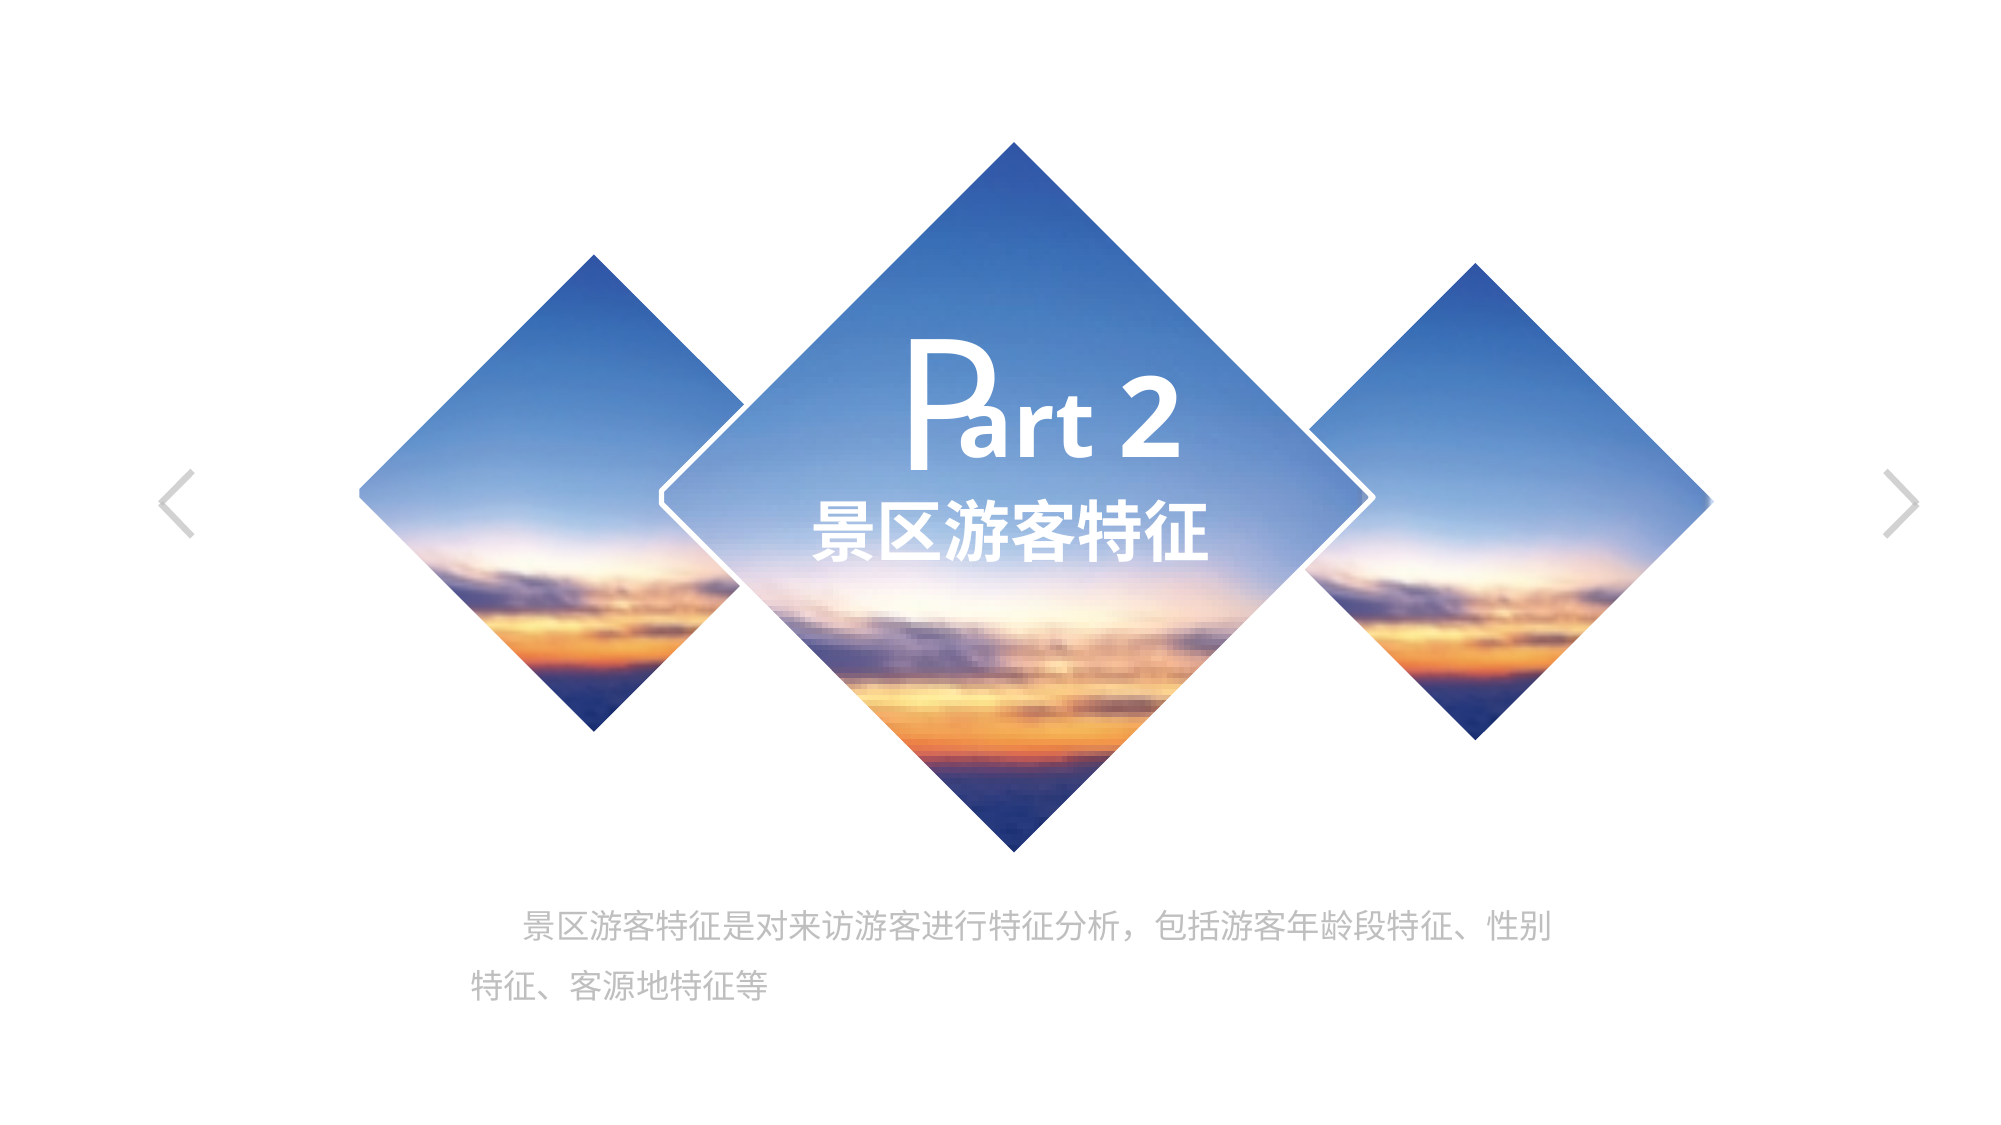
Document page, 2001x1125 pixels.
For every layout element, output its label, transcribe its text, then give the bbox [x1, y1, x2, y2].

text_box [359, 138, 1715, 857]
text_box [160, 470, 193, 537]
text_box 景区游客特征是对来访游客进行特征分析，包括游客年龄段特征、性别特征、客源地特征等 [455, 877, 1571, 1013]
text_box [1884, 470, 1918, 537]
